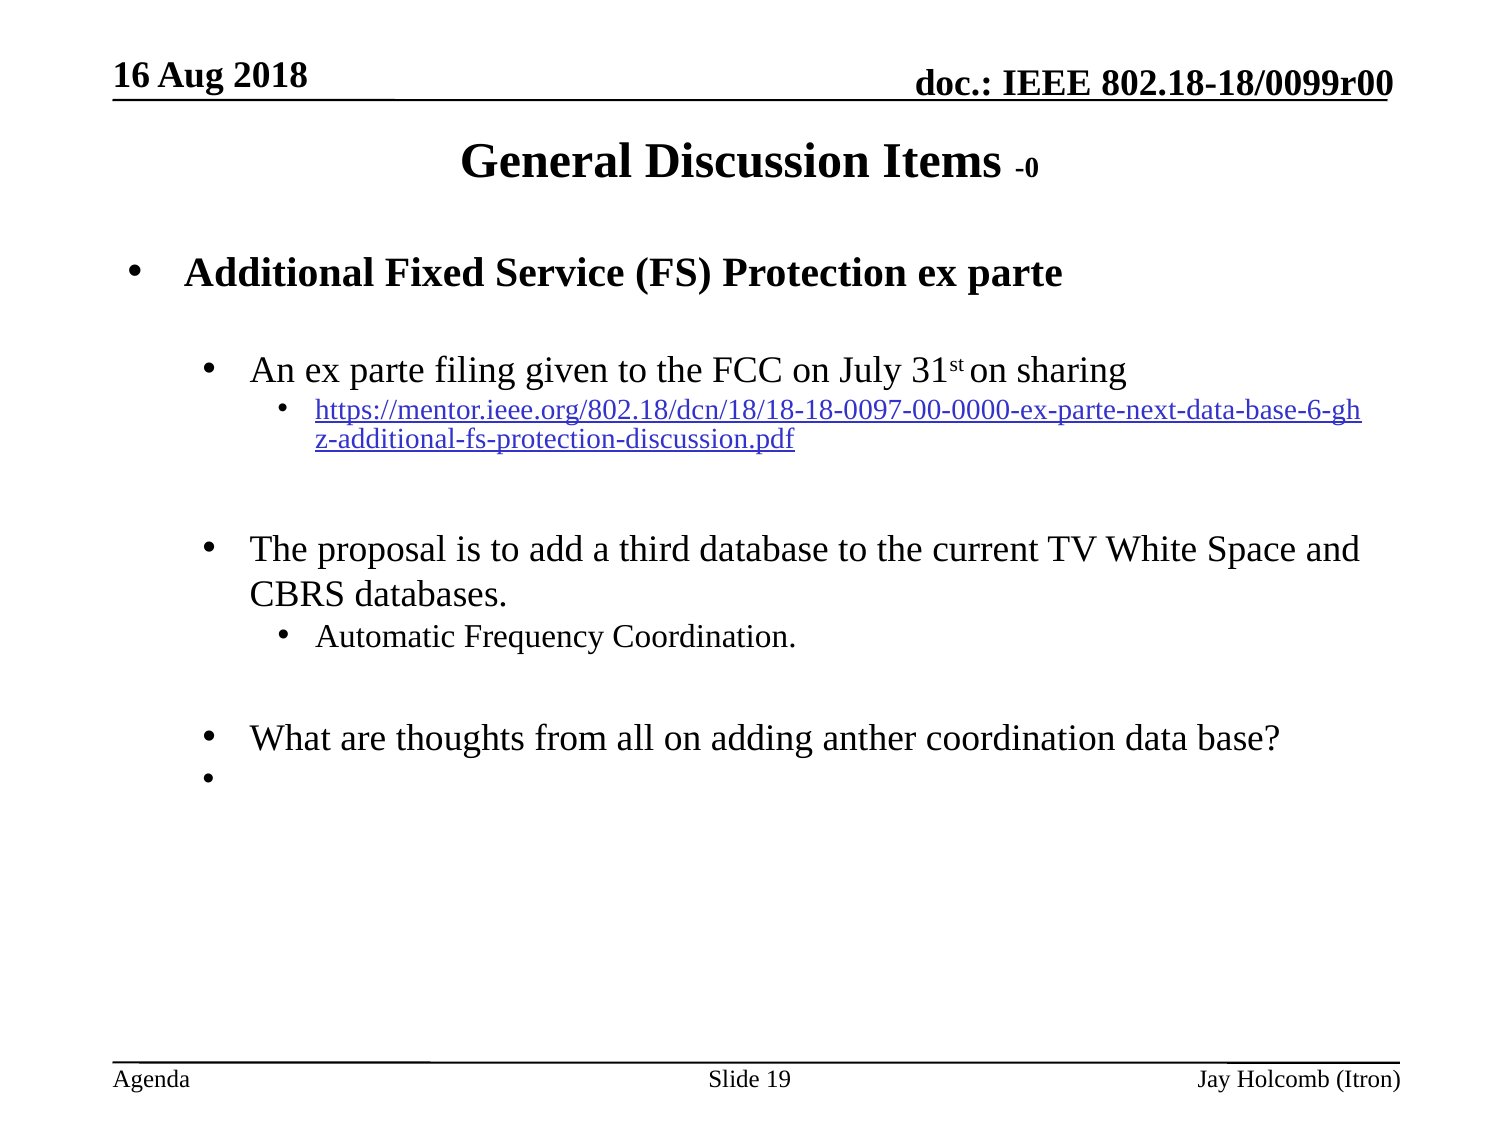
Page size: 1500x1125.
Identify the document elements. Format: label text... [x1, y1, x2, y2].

footer Jay Holcomb (Itron) [878, 1061, 1402, 1093]
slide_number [112, 49, 488, 95]
list Additional Fixed Service (FS) Protection ex parte An ex parte filing given to the FCC on July 31st on sharing https://mentor.ieee.org/802.18/dcn/18/18-18-0097-00-0000-ex-parte-next-data-base-6-ghz-additional-fs-protection-discussion.pdf The proposal is to add a third database to the current TV White Space and CBRS databases. Automatic Frequency Coordination. What are thoughts from all on adding anther coordination data base? [112, 187, 1388, 925]
title General Discussion Items -0 [112, 100, 1388, 187]
slide_number Slide 19 [699, 1061, 800, 1123]
